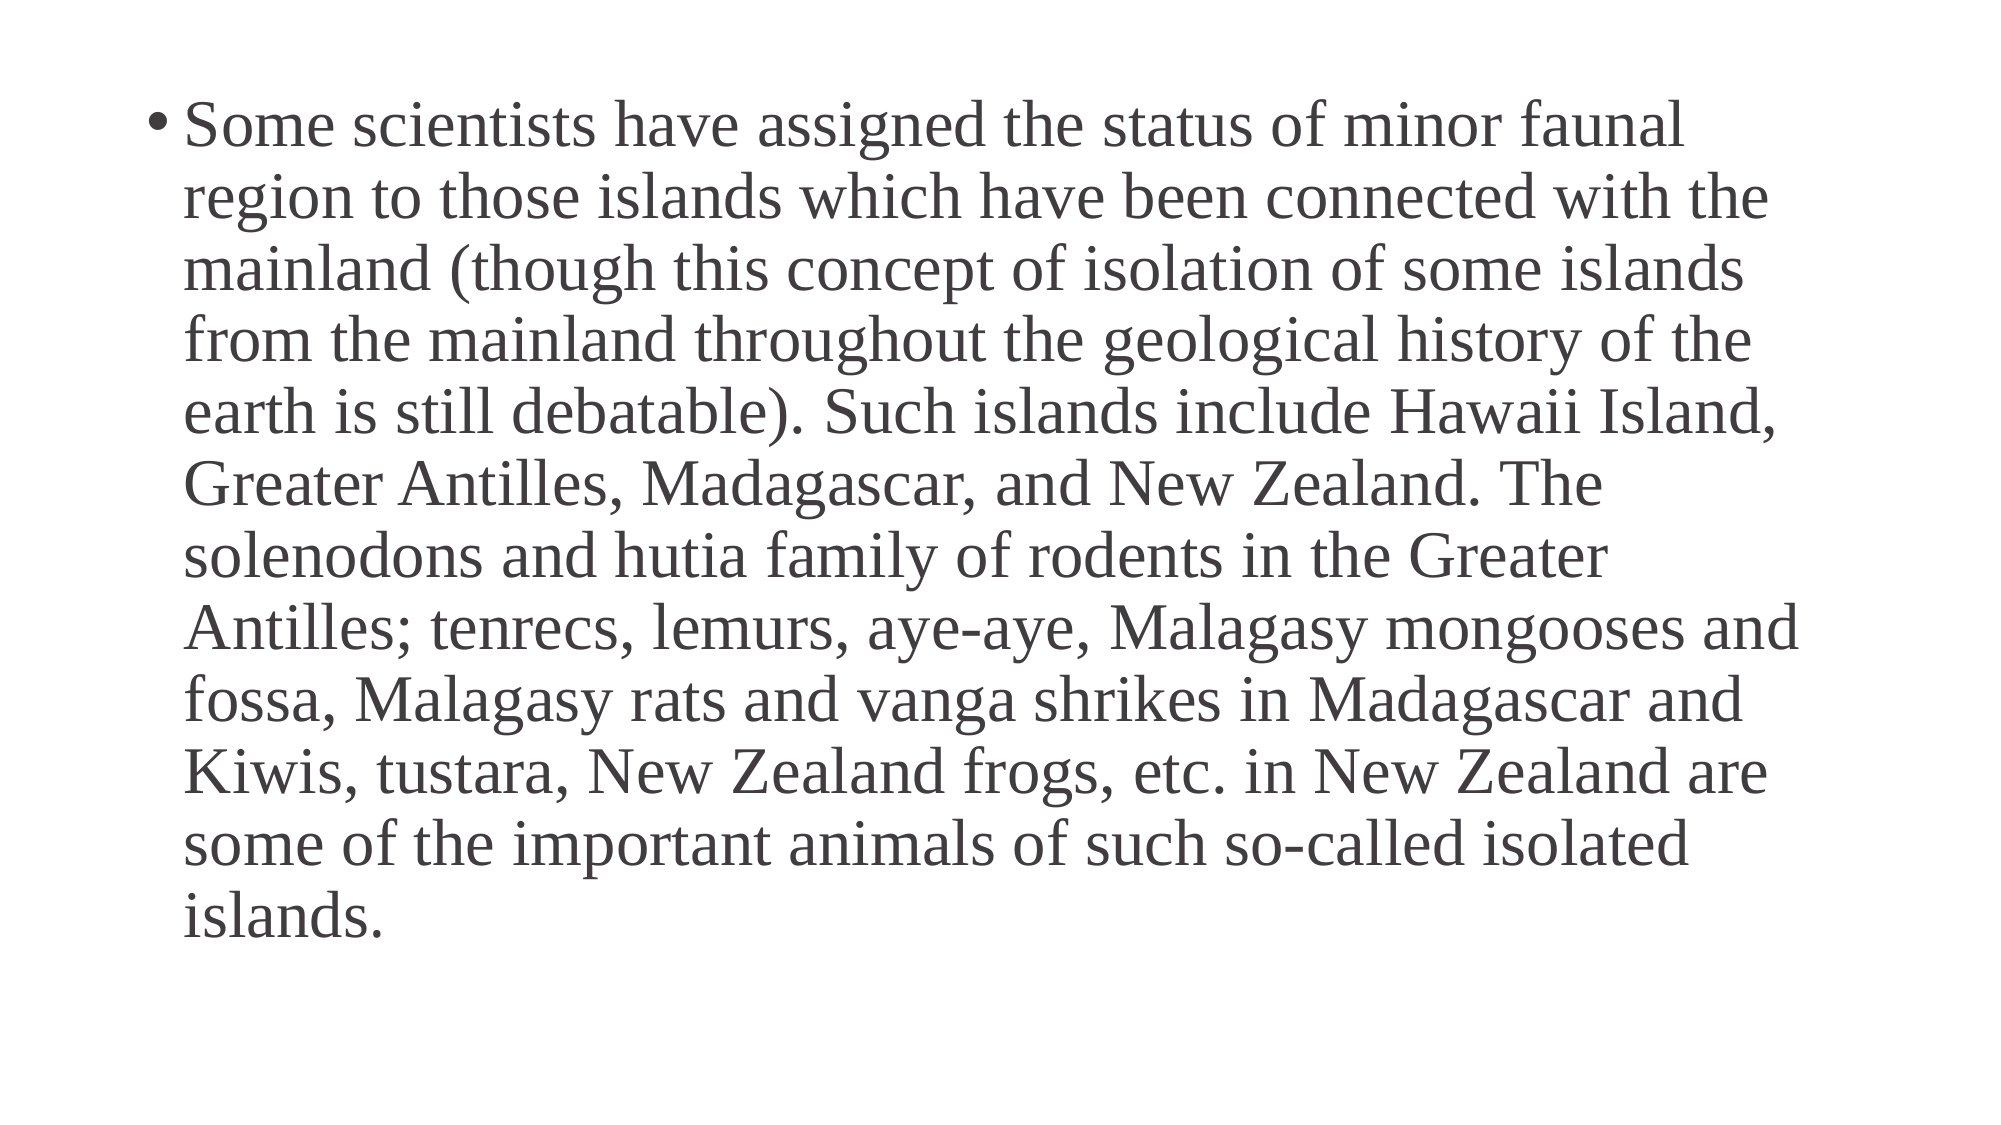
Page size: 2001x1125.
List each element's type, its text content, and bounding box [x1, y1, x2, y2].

list Some scientists have assigned the status of minor faunal region to those islands which have been connected with the mainland (though this concept of isolation of some islands from the mainland throughout the geological history of the earth is still debatable). Such islands include Hawaii Island, Greater Antilles, Madagascar, and New Zealand. The solenodons and hutia family of rodents in the Greater Antilles; tenrecs, lemurs, aye-aye, Malagasy mongooses and fossa, Malagasy rats and vanga shrikes in Madagascar and Kiwis, tustara, New Zealand frogs, etc. in New Zealand are some of the important animals of such so-called isolated islands. [131, 81, 1857, 1018]
